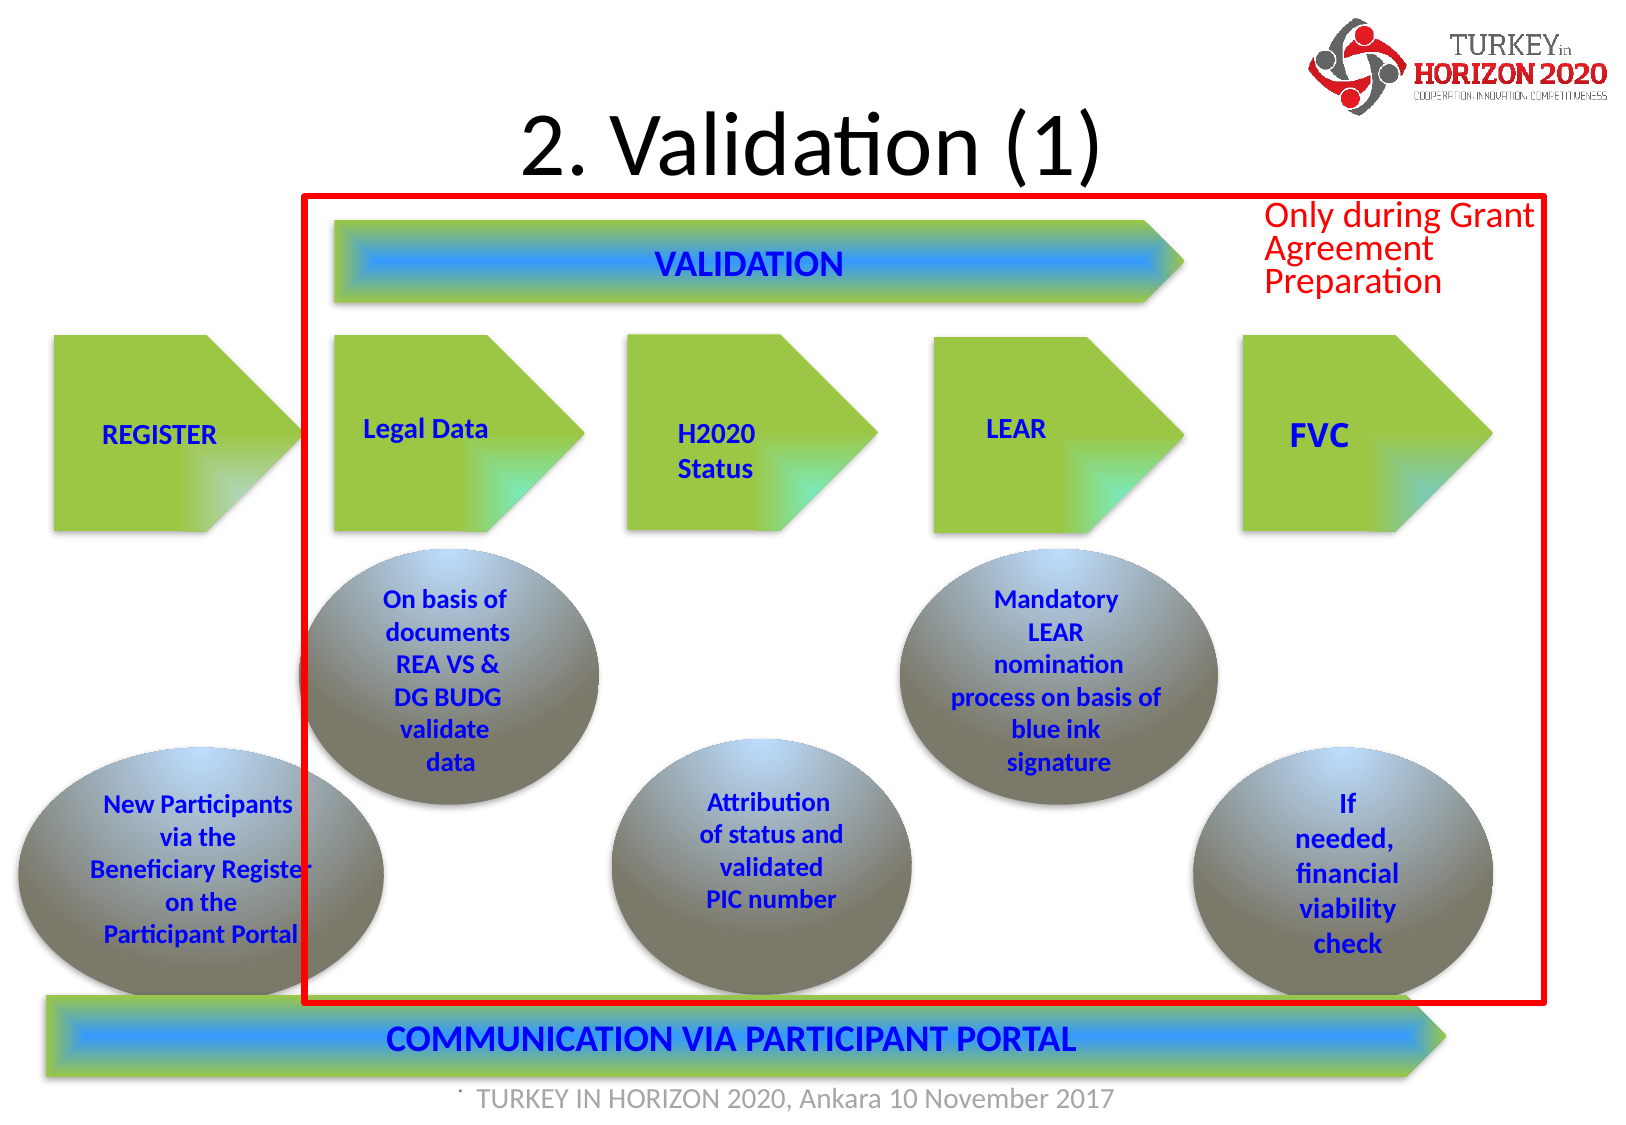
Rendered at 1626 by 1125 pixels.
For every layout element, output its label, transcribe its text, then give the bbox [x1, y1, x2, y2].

text_box [53, 334, 303, 532]
picture [1303, 10, 1612, 126]
text_box [81, 747, 303, 779]
text_box [299, 647, 303, 707]
text_box New Participants via the Beneficiary Register on the Participant Portal [75, 779, 303, 957]
title 2. Validation (1) [81, 45, 1544, 233]
text_box [303, 194, 1546, 1005]
text_box [18, 783, 303, 992]
text_box REGISTER [87, 408, 233, 458]
text_box COMMUNICATION VIA PARTICIPANT PORTAL [45, 994, 1447, 1078]
text_box Only during Grant Agreement Preparation [1249, 193, 1564, 309]
